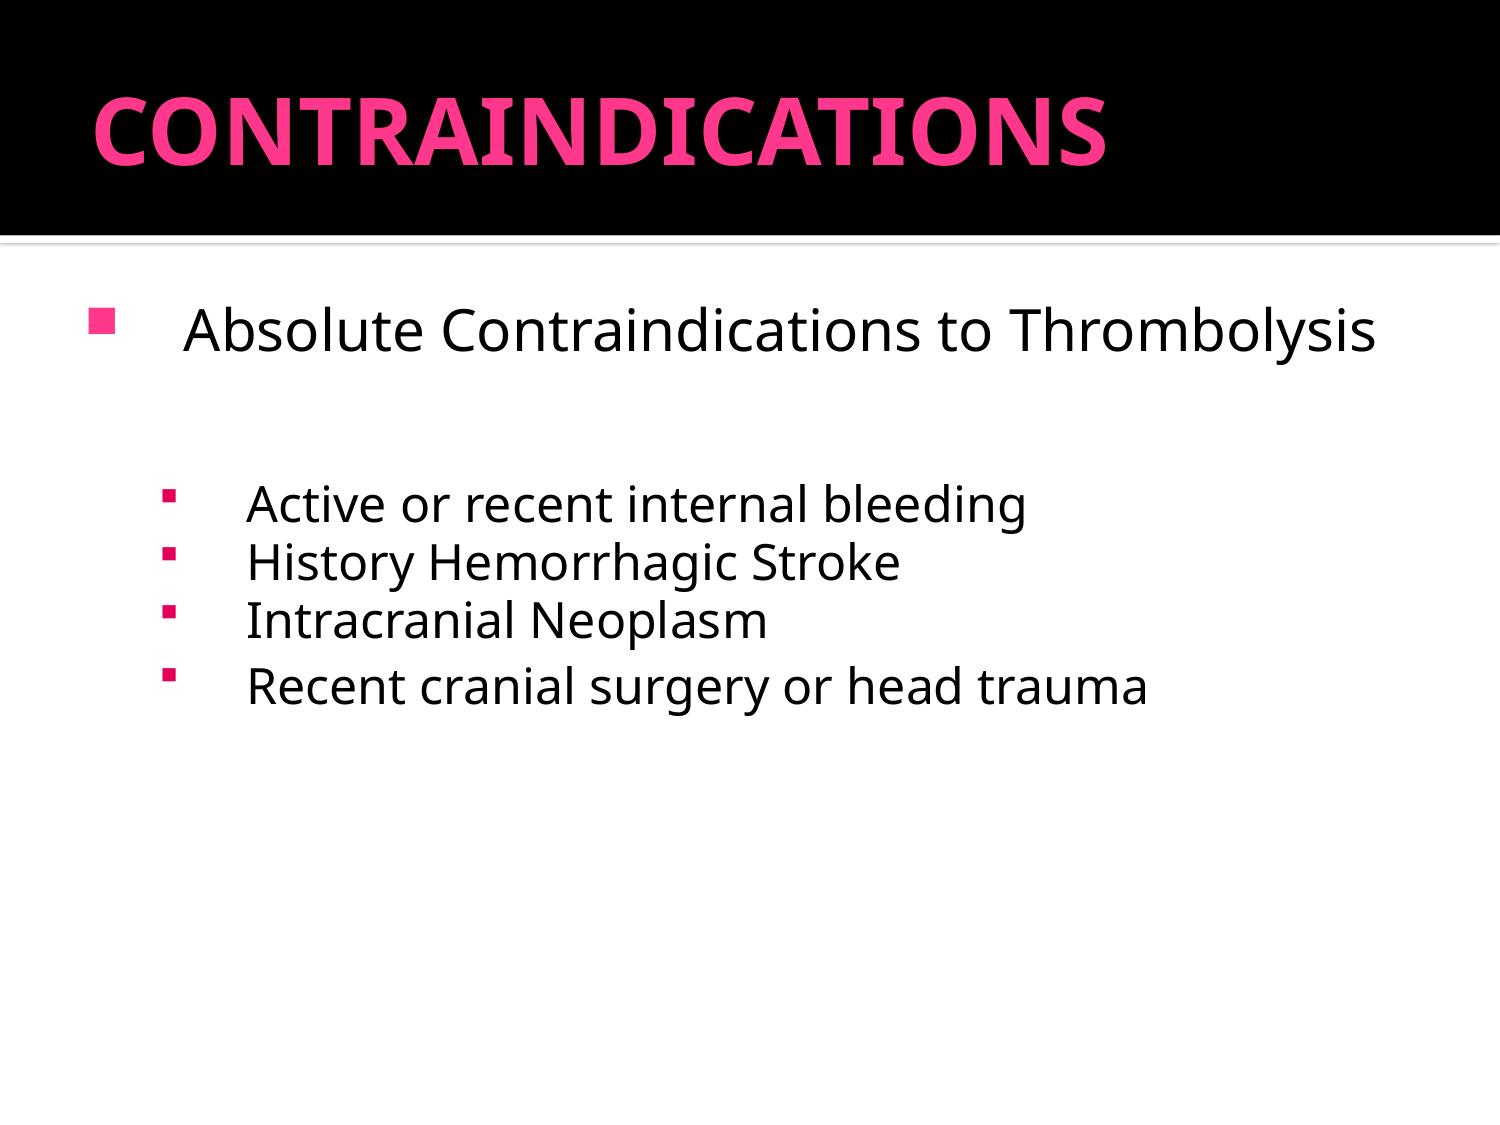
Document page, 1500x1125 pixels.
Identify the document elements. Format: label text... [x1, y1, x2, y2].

title CONTRAINDICATIONS [75, 25, 1425, 231]
list Absolute Contraindications to Thrombolysis Active or recent internal bleeding History Hemorrhagic Stroke Intracranial Neoplasm Recent cranial surgery or head trauma [75, 291, 1425, 1050]
